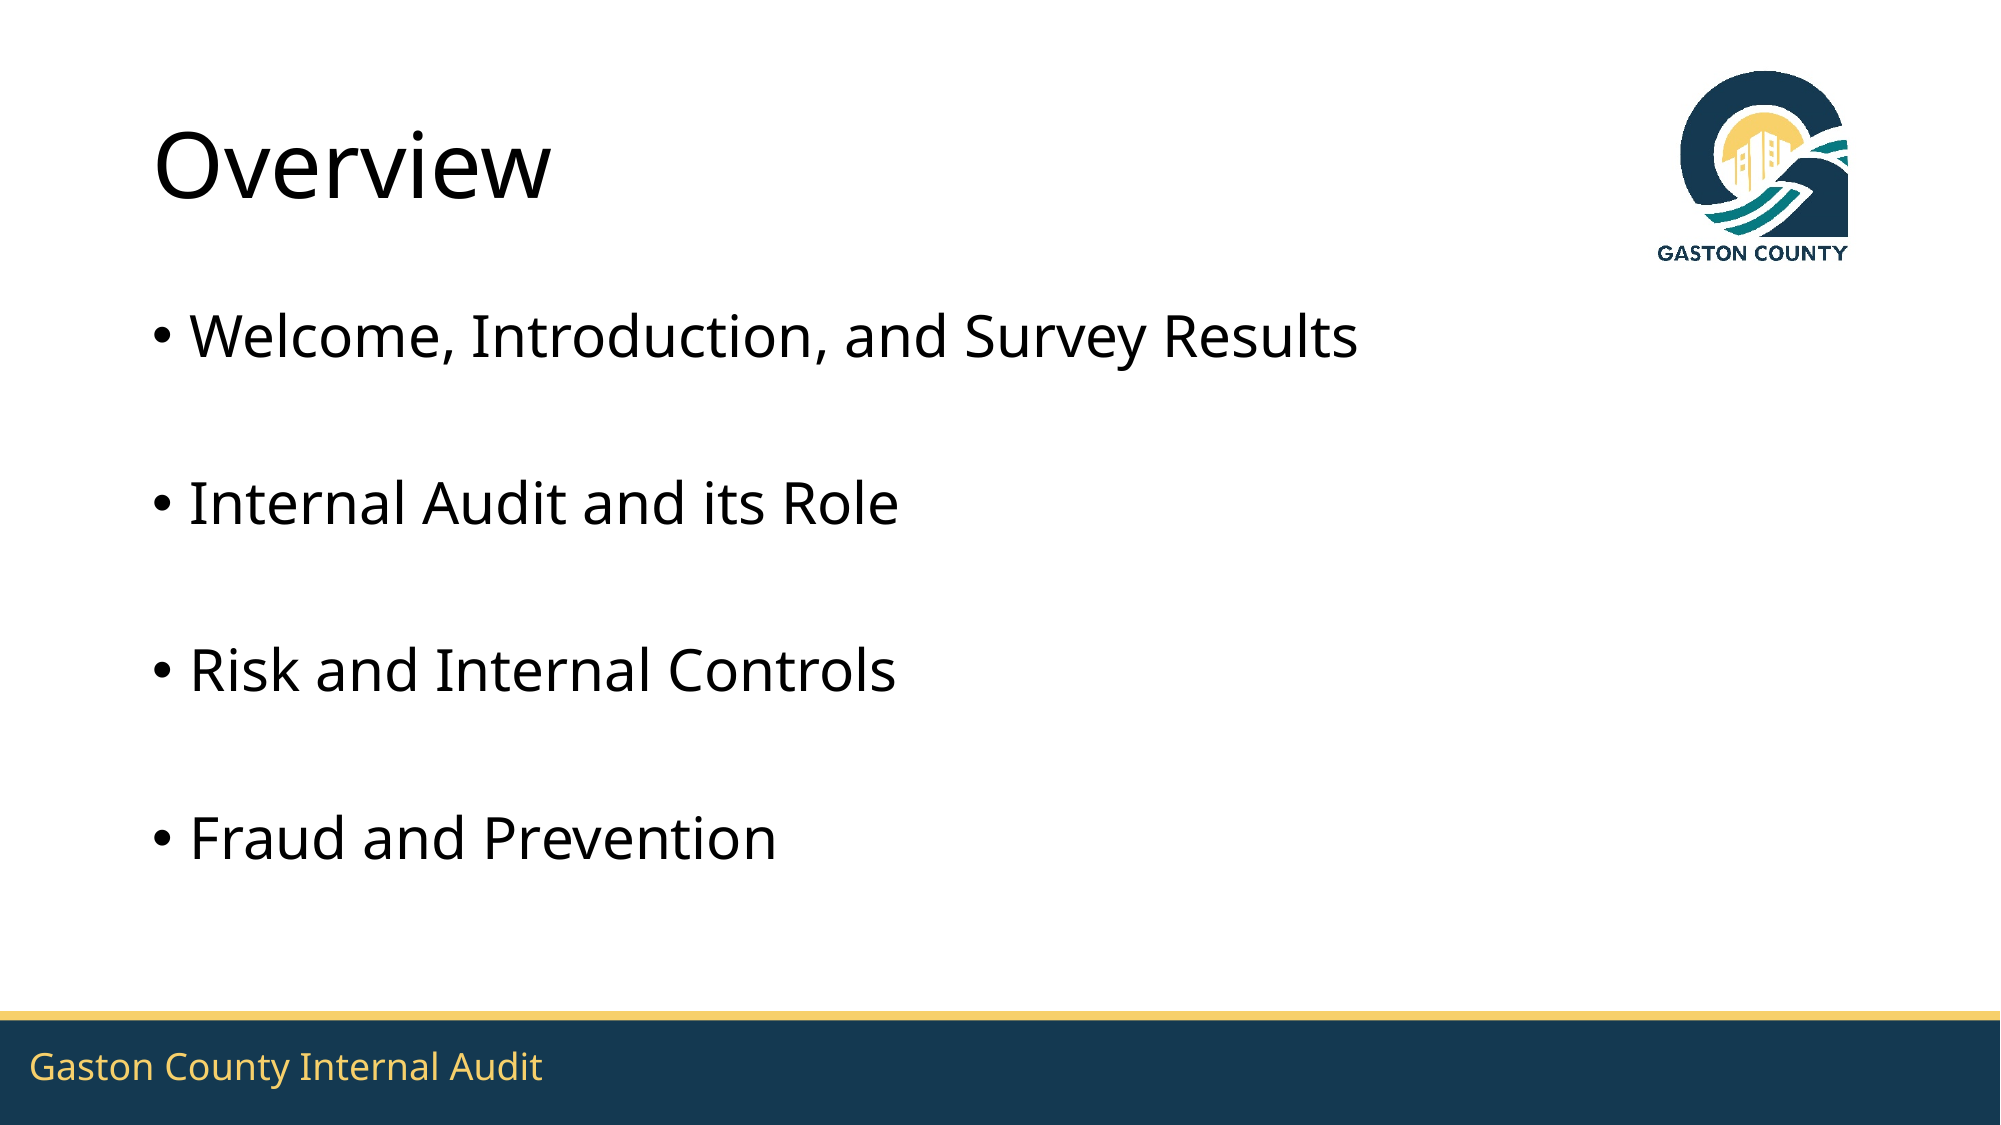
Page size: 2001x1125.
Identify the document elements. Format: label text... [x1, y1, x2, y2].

title Overview [137, 59, 1863, 278]
list Welcome, Introduction, and Survey Results Internal Audit and its Role Risk and Internal Controls Fraud and Prevention [137, 299, 1863, 1014]
text_box Gaston County Internal Audit [14, 1035, 1014, 1096]
